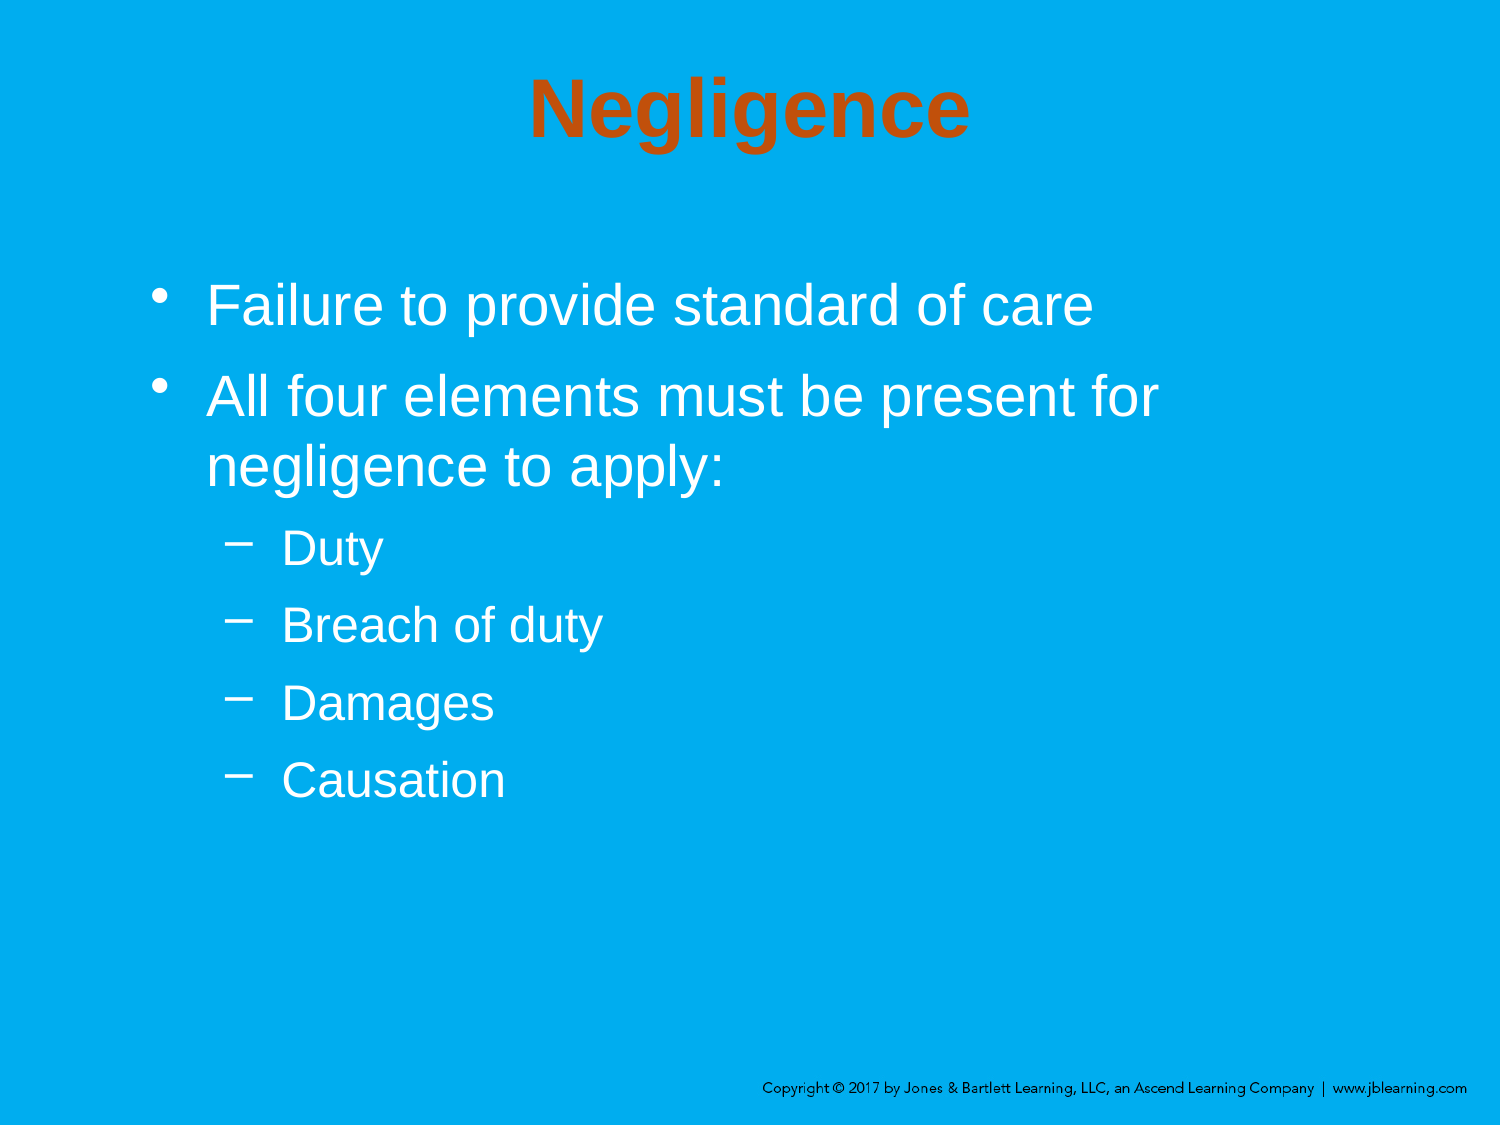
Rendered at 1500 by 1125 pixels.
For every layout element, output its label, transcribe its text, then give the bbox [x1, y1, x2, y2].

title Negligence [112, 37, 1388, 188]
list Failure to provide standard of care All four elements must be present for negligence to apply: Duty Breach of duty Damages Causation [112, 237, 1388, 1025]
